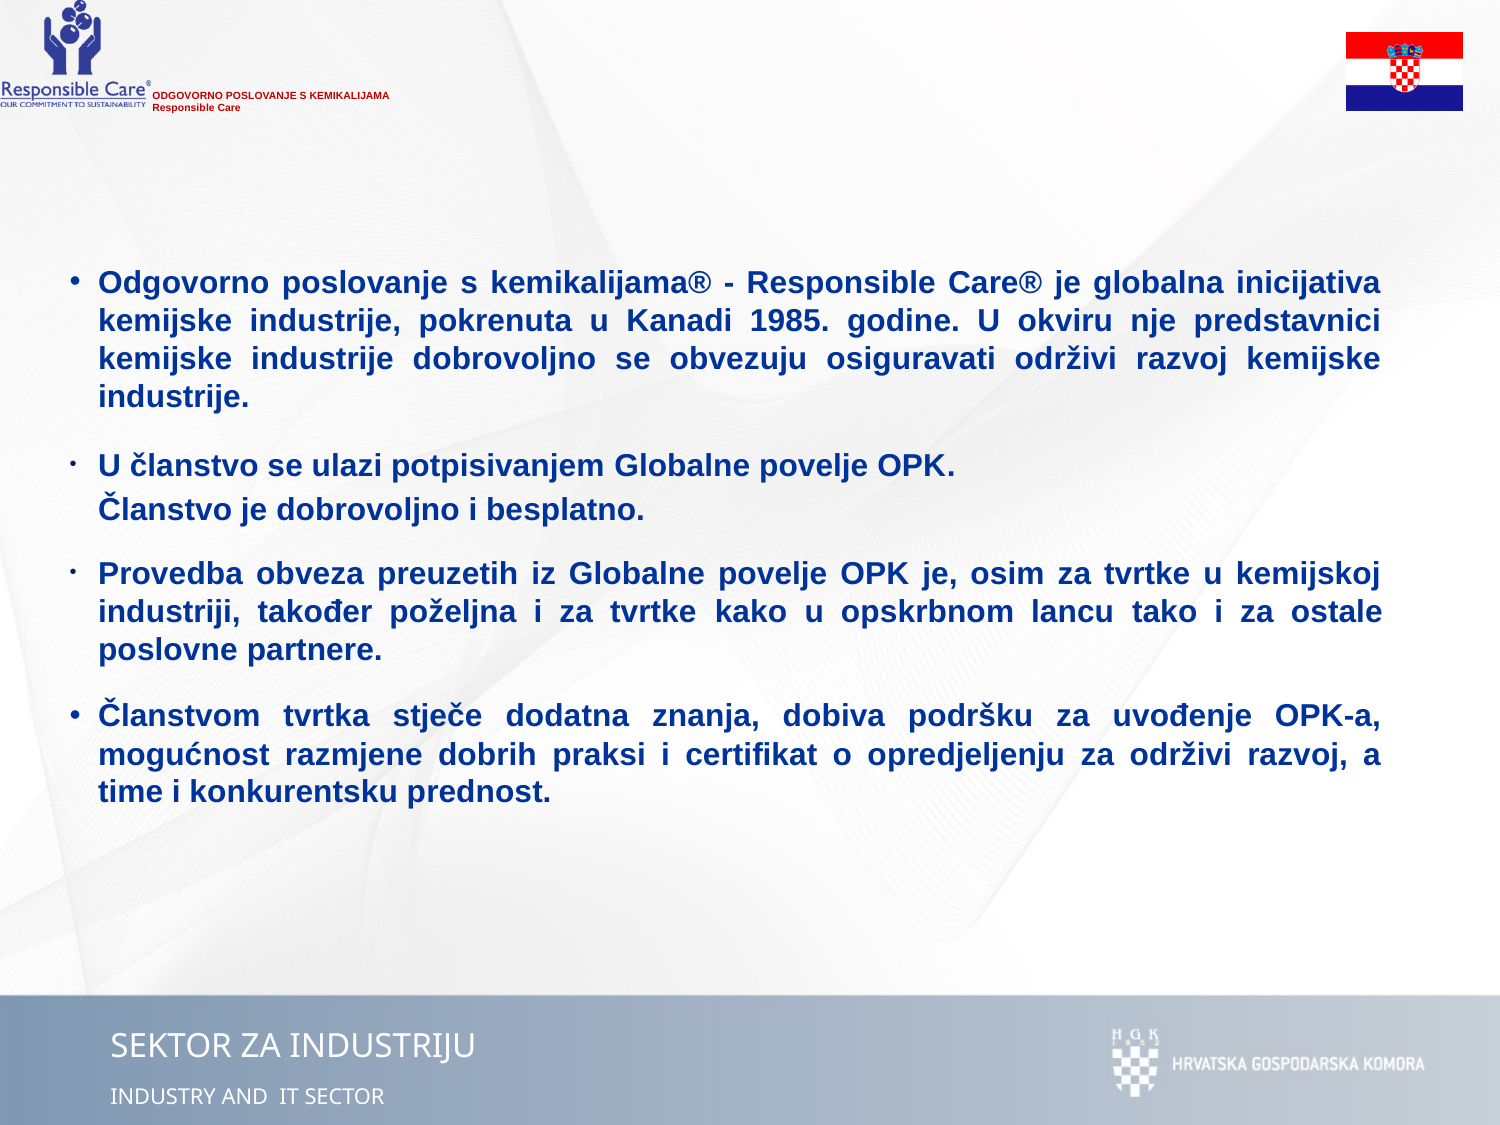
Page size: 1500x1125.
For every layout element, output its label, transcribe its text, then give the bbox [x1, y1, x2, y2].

title ODGOVORNO POSLOVANJE S KEMIKALIJAMA Responsible Care [137, 23, 1463, 174]
picture [0, 0, 1500, 1125]
text_box [374, 249, 1300, 358]
list Odgovorno poslovanje s kemikalijama® - Responsible Care® je globalna inicijativa kemijske industrije, pokrenuta u Kanadi 1985. godine. U okviru nje predstavnici kemijske industrije dobrovoljno se obvezuju osiguravati održivi razvoj kemijske industrije. U članstvo se ulazi potpisivanjem Globalne povelje OPK. Članstvo je dobrovoljno i besplatno. Provedba obveza preuzetih iz Globalne povelje OPK je, osim za tvrtke u kemijskoj industriji, također poželjna i za tvrtke kako u opskrbnom lancu tako i za ostale poslovne partnere. Članstvom tvrtka stječe dodatna znanja, dobiva podršku za uvođenje OPK-a, mogućnost razmjene dobrih praksi i certifikat o opredjeljenju za održivi razvoj, a time i konkurentsku prednost. [54, 216, 1399, 987]
